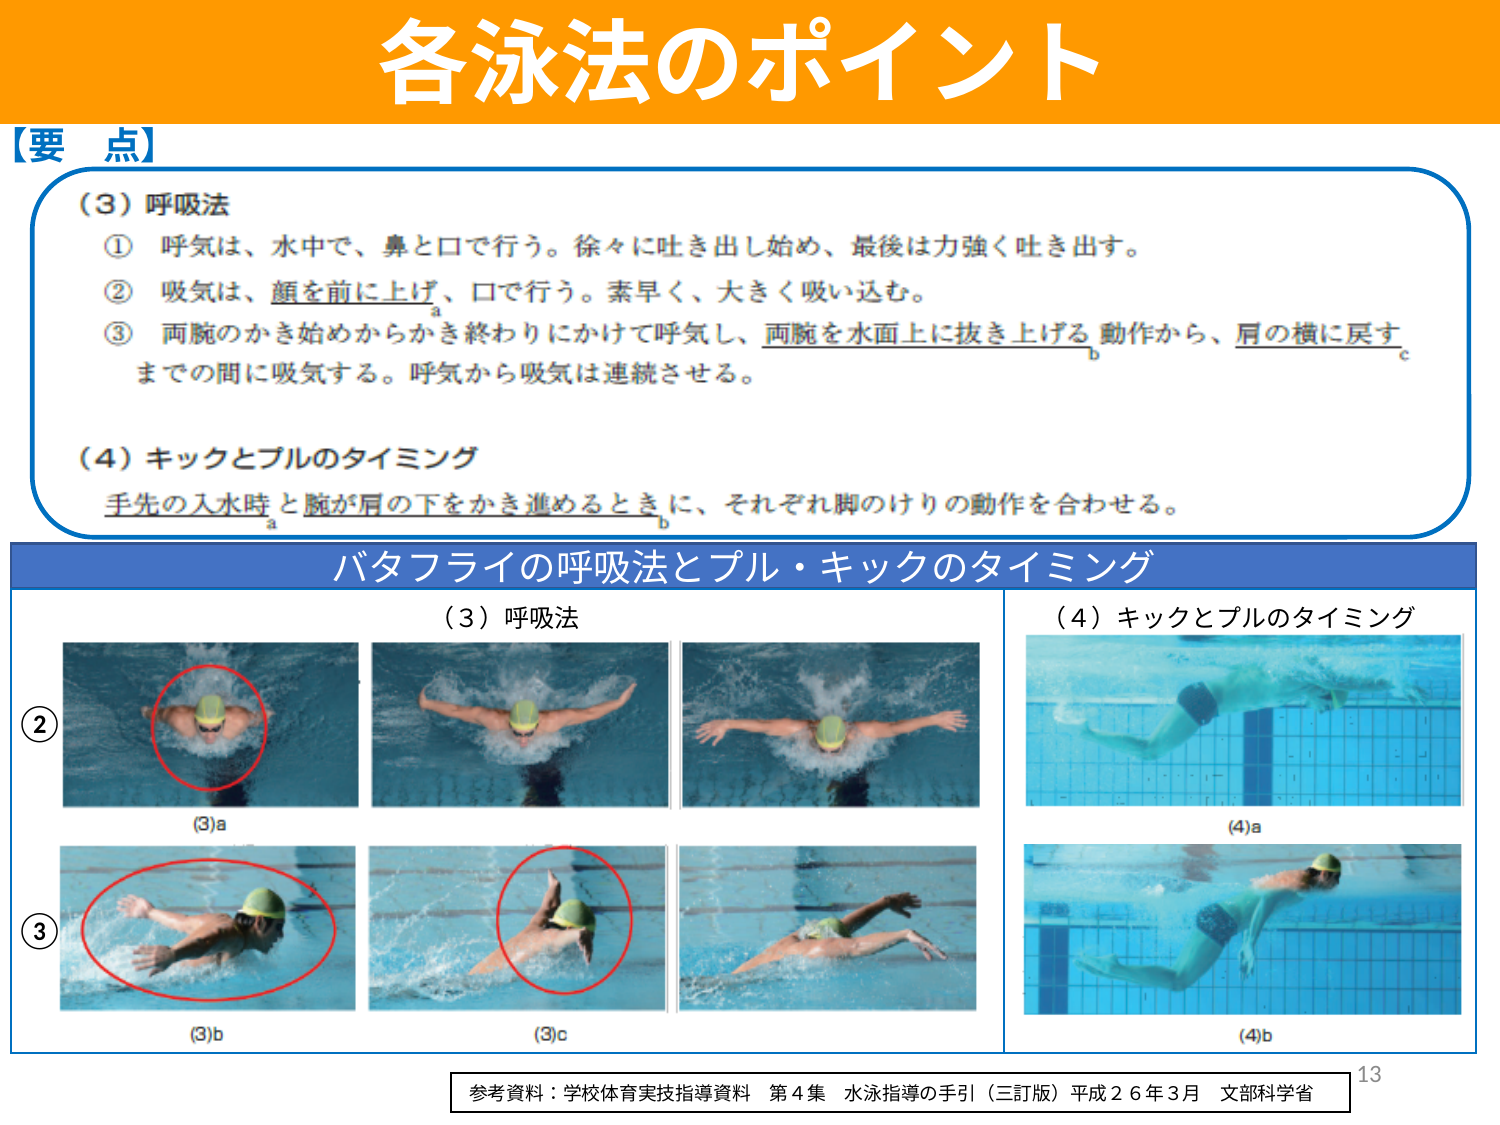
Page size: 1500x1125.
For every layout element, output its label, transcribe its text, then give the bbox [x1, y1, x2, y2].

text_box バタフライの呼吸法とプル・キックのタイミング [10, 542, 1477, 588]
text_box ② [0, 691, 10, 752]
text_box [1003, 588, 1477, 1054]
text_box [31, 167, 1470, 531]
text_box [0, 0, 1500, 124]
picture [64, 176, 1437, 544]
picture [1018, 629, 1471, 1048]
text_box 参考資料：学校体育実技指導資料 第４集 水泳指導の手引（三訂版）平成２６年３月 文部科学省 [450, 1072, 1351, 1113]
picture [46, 629, 1005, 1053]
text_box [10, 588, 1003, 1054]
text_box 【要 点】 [0, 124, 193, 175]
text_box [193, 124, 1456, 170]
text_box ③ [0, 898, 10, 959]
slide_number 13 [1059, 1054, 1397, 1103]
